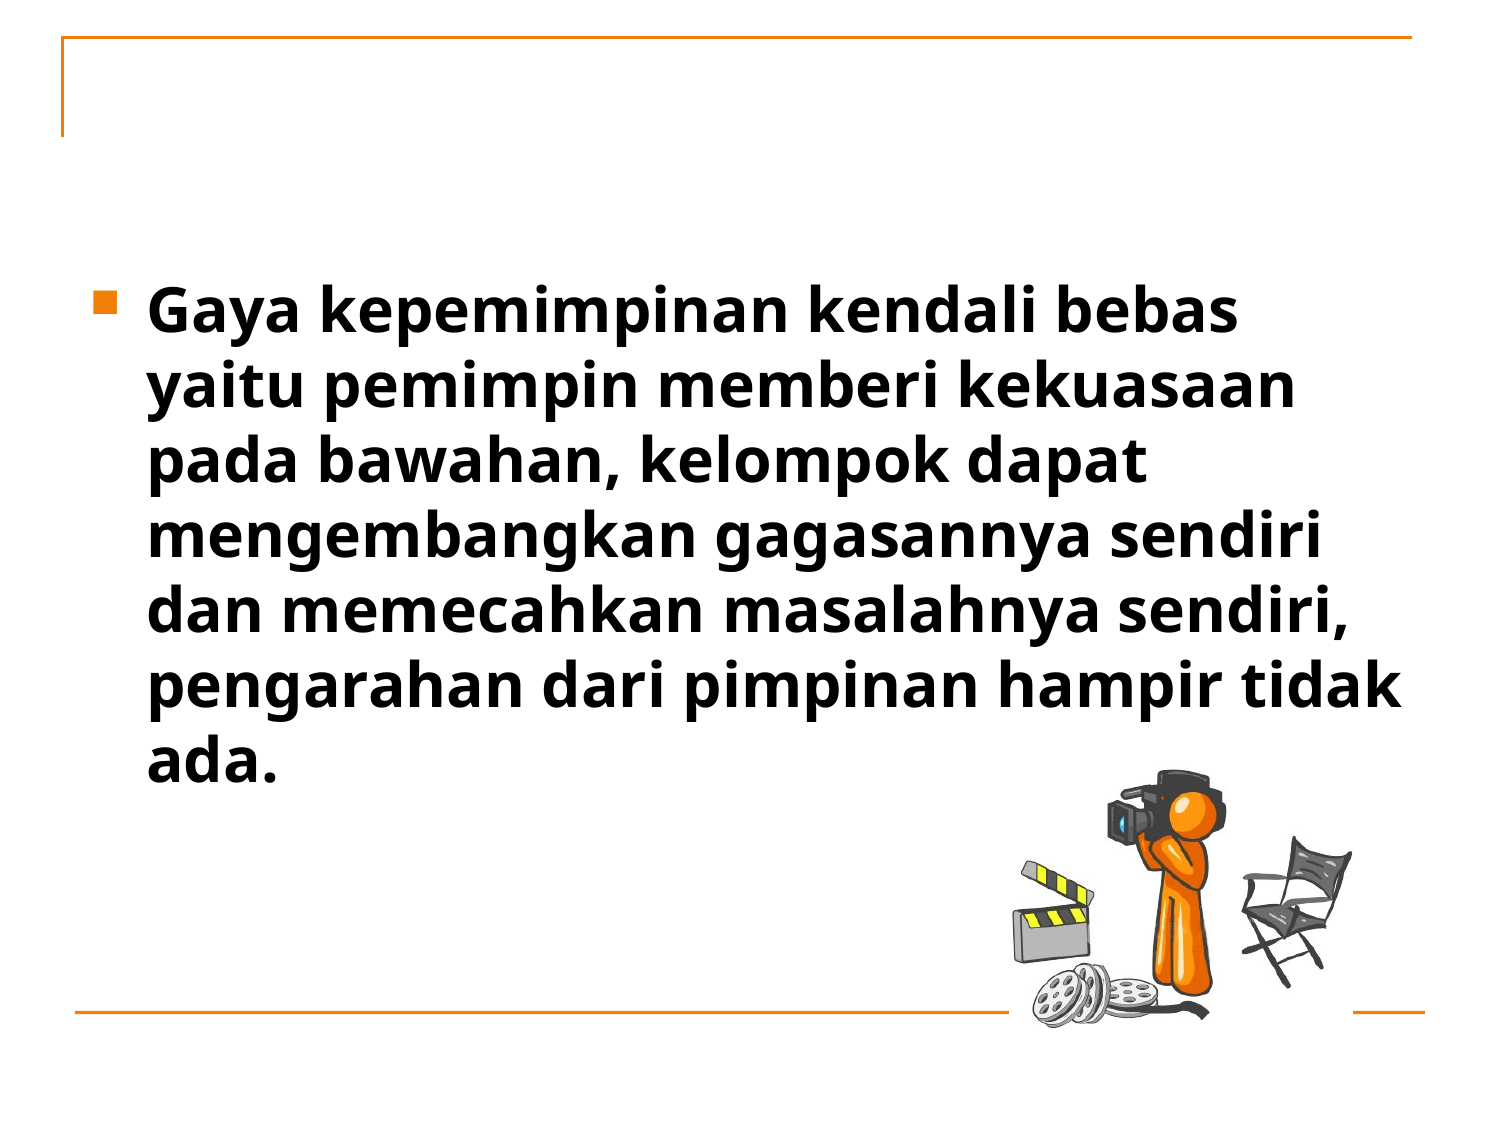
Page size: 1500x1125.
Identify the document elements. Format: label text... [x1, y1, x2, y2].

list Gaya kepemimpinan kendali bebas yaitu pemimpin memberi kekuasaan pada bawahan, kelompok dapat mengembangkan gagasannya sendiri dan memecahkan masalahnya sendiri, pengarahan dari pimpinan hampir tidak ada. [74, 262, 1426, 1006]
picture [1009, 727, 1353, 1071]
